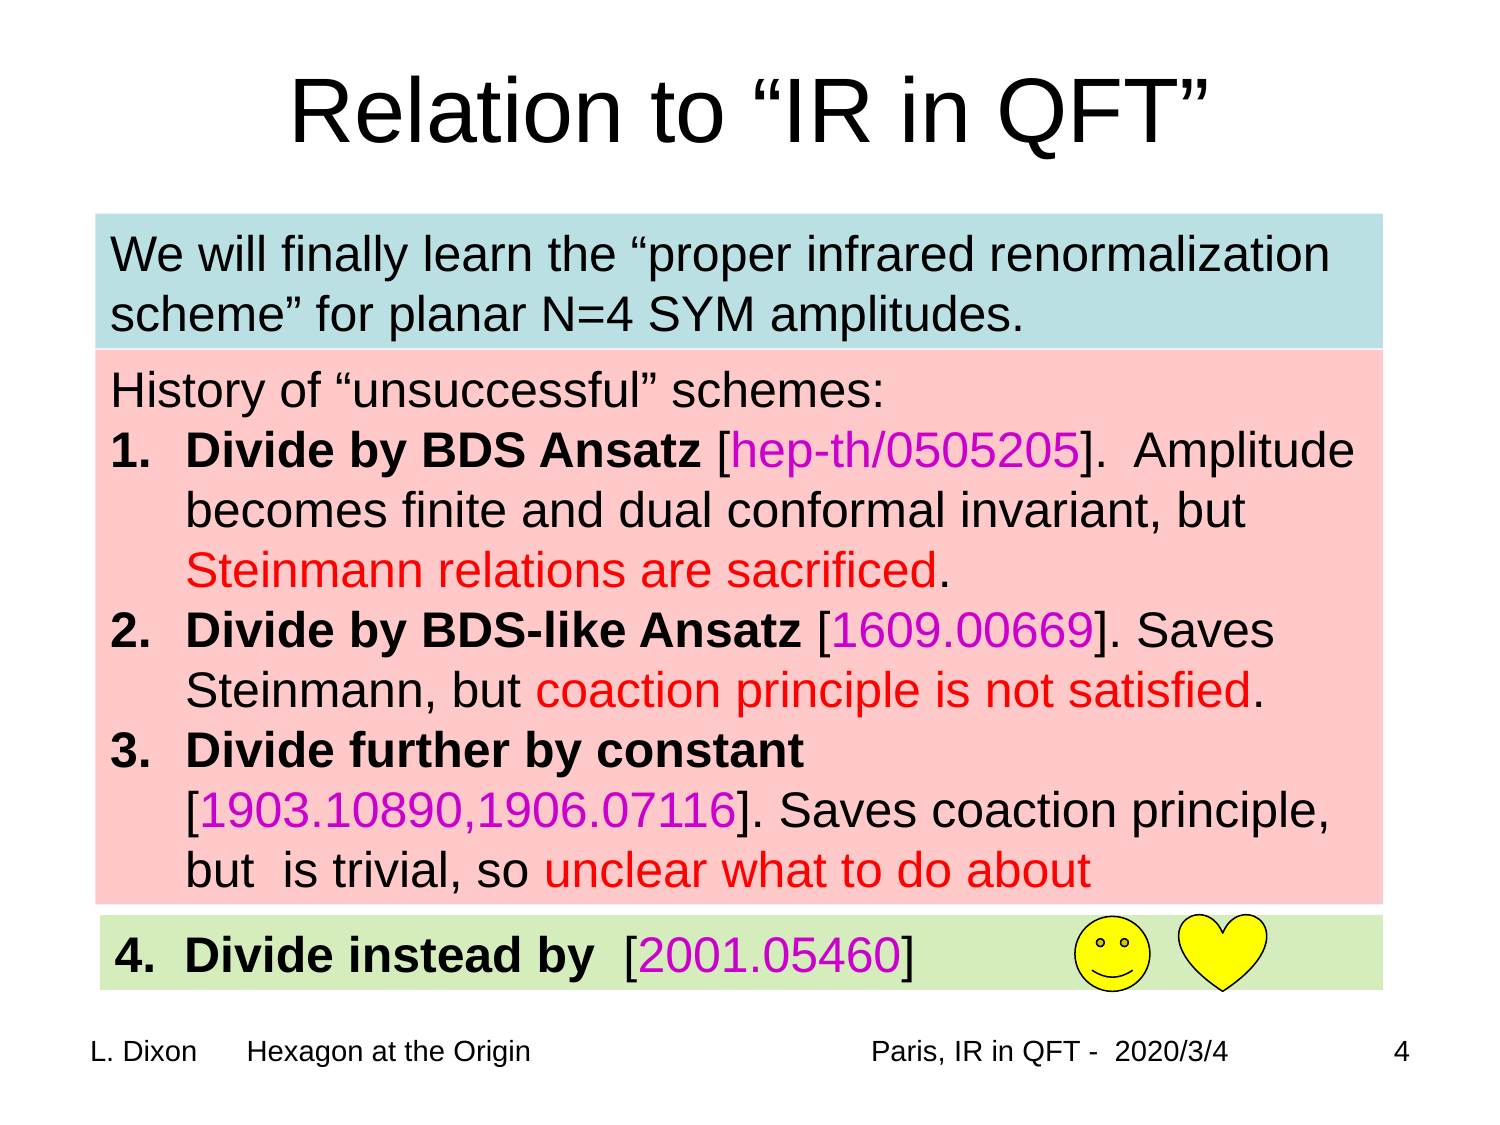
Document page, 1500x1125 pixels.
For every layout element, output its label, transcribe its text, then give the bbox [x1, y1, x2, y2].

text_box [1074, 916, 1150, 992]
text_box We will finally learn the “proper infrared renormalization scheme” for planar N=4 SYM amplitudes. [95, 213, 1383, 349]
slide_number 4 [1074, 1024, 1426, 1103]
footer Paris, IR in QFT - 2020/3/4 [824, 1024, 1276, 1104]
title Relation to “IR in QFT” [74, 37, 1426, 175]
slide_number L. Dixon Hexagon at the Origin [74, 1024, 824, 1103]
text_box [1178, 914, 1267, 992]
